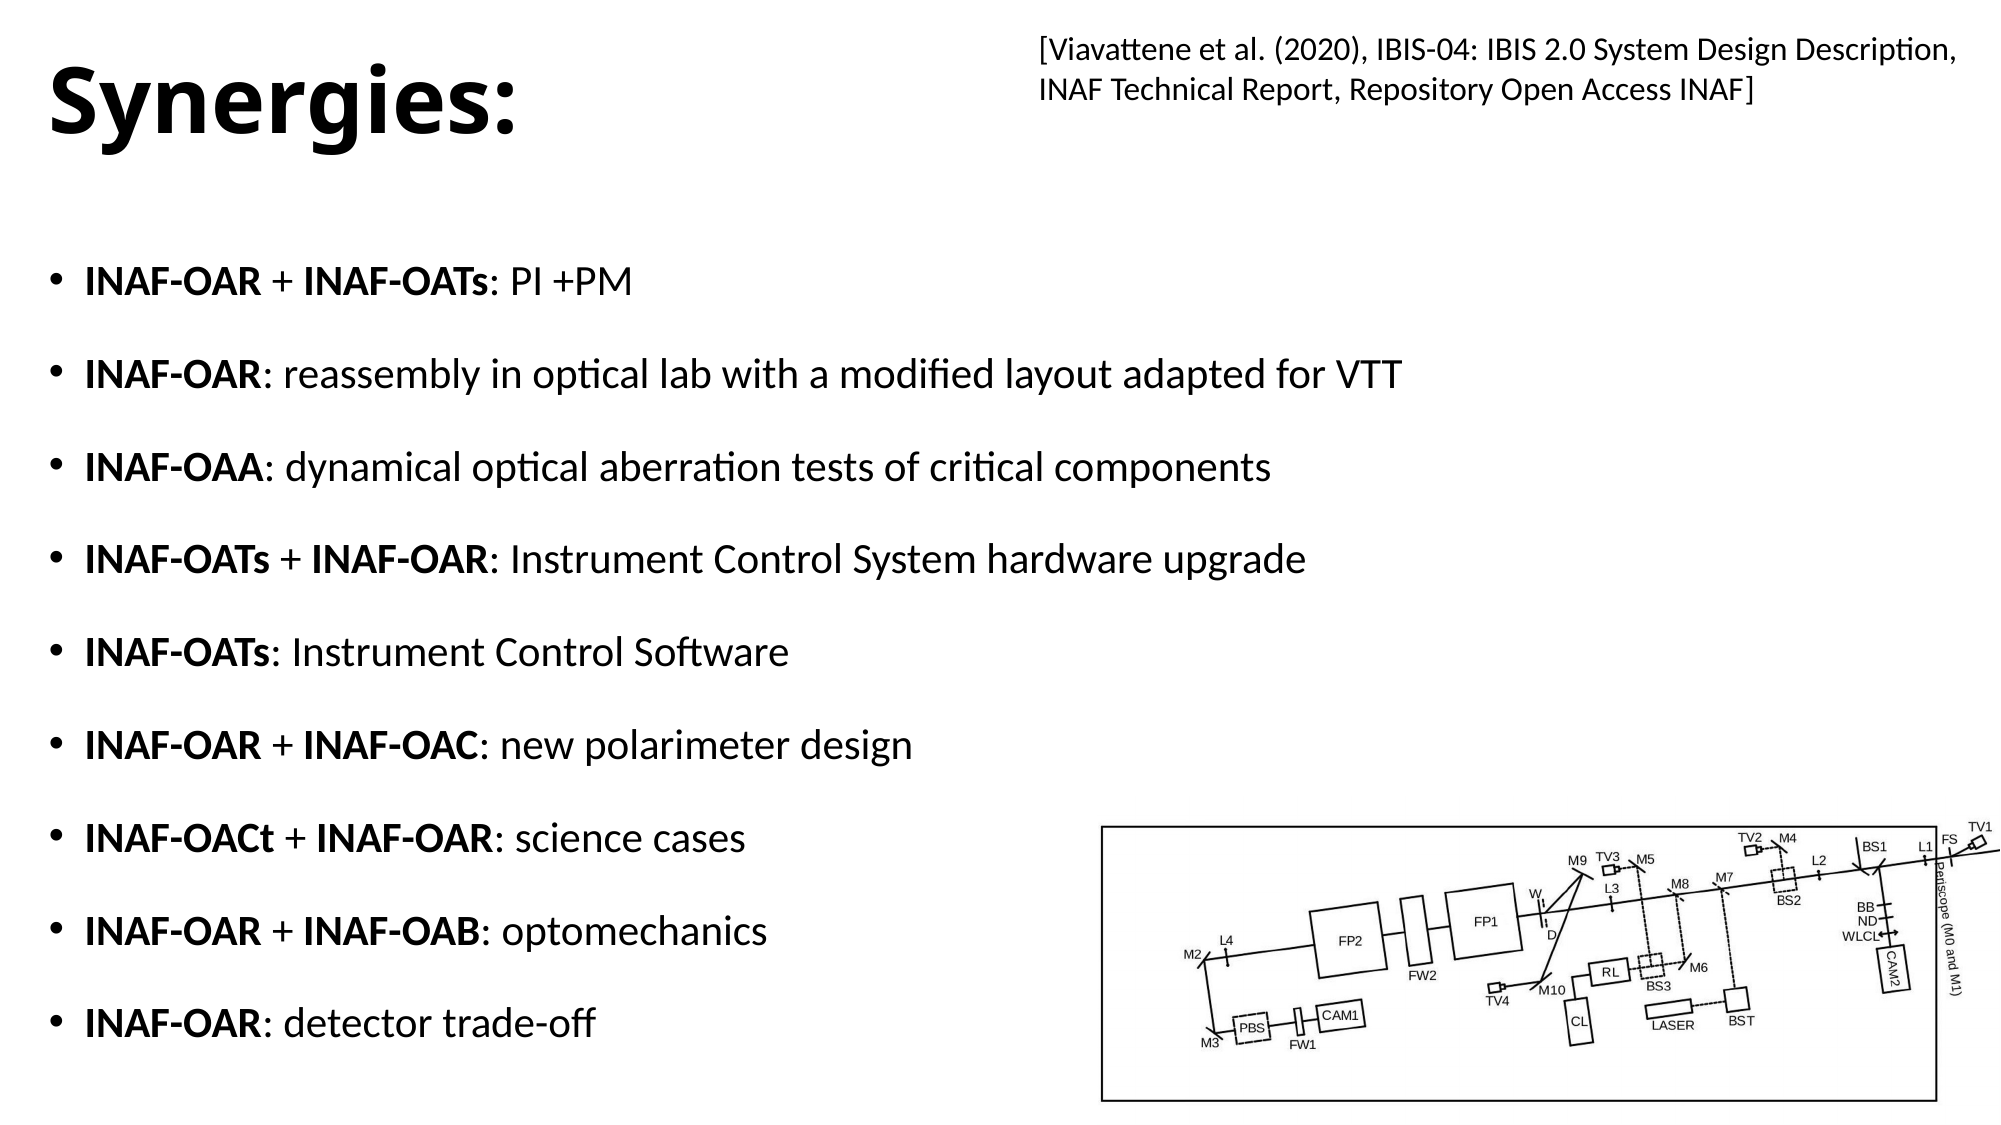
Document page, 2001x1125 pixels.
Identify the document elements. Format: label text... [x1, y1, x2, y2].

text_box [Viavattene et al. (2020), IBIS-04: IBIS 2.0 System Design Description, INAF Technical Report, Repository Open Access INAF] [1023, 19, 1988, 115]
title Synergies: [33, 41, 630, 168]
list INAF-OAR + INAF-OATs: PI +PM INAF-OAR: reassembly in optical lab with a modified layout adapted for VTT INAF-OAA: dynamical optical aberration tests of critical components INAF-OATs + INAF-OAR: Instrument Control System hardware upgrade INAF-OATs: Instrument Control Software INAF-OAR + INAF-OAC: new polarimeter design INAF-OACt + INAF-OAR: science cases INAF-OAR + INAF-OAB: optomechanics INAF-OAR: detector trade-off [33, 218, 1943, 1063]
picture [1097, 796, 2000, 1125]
